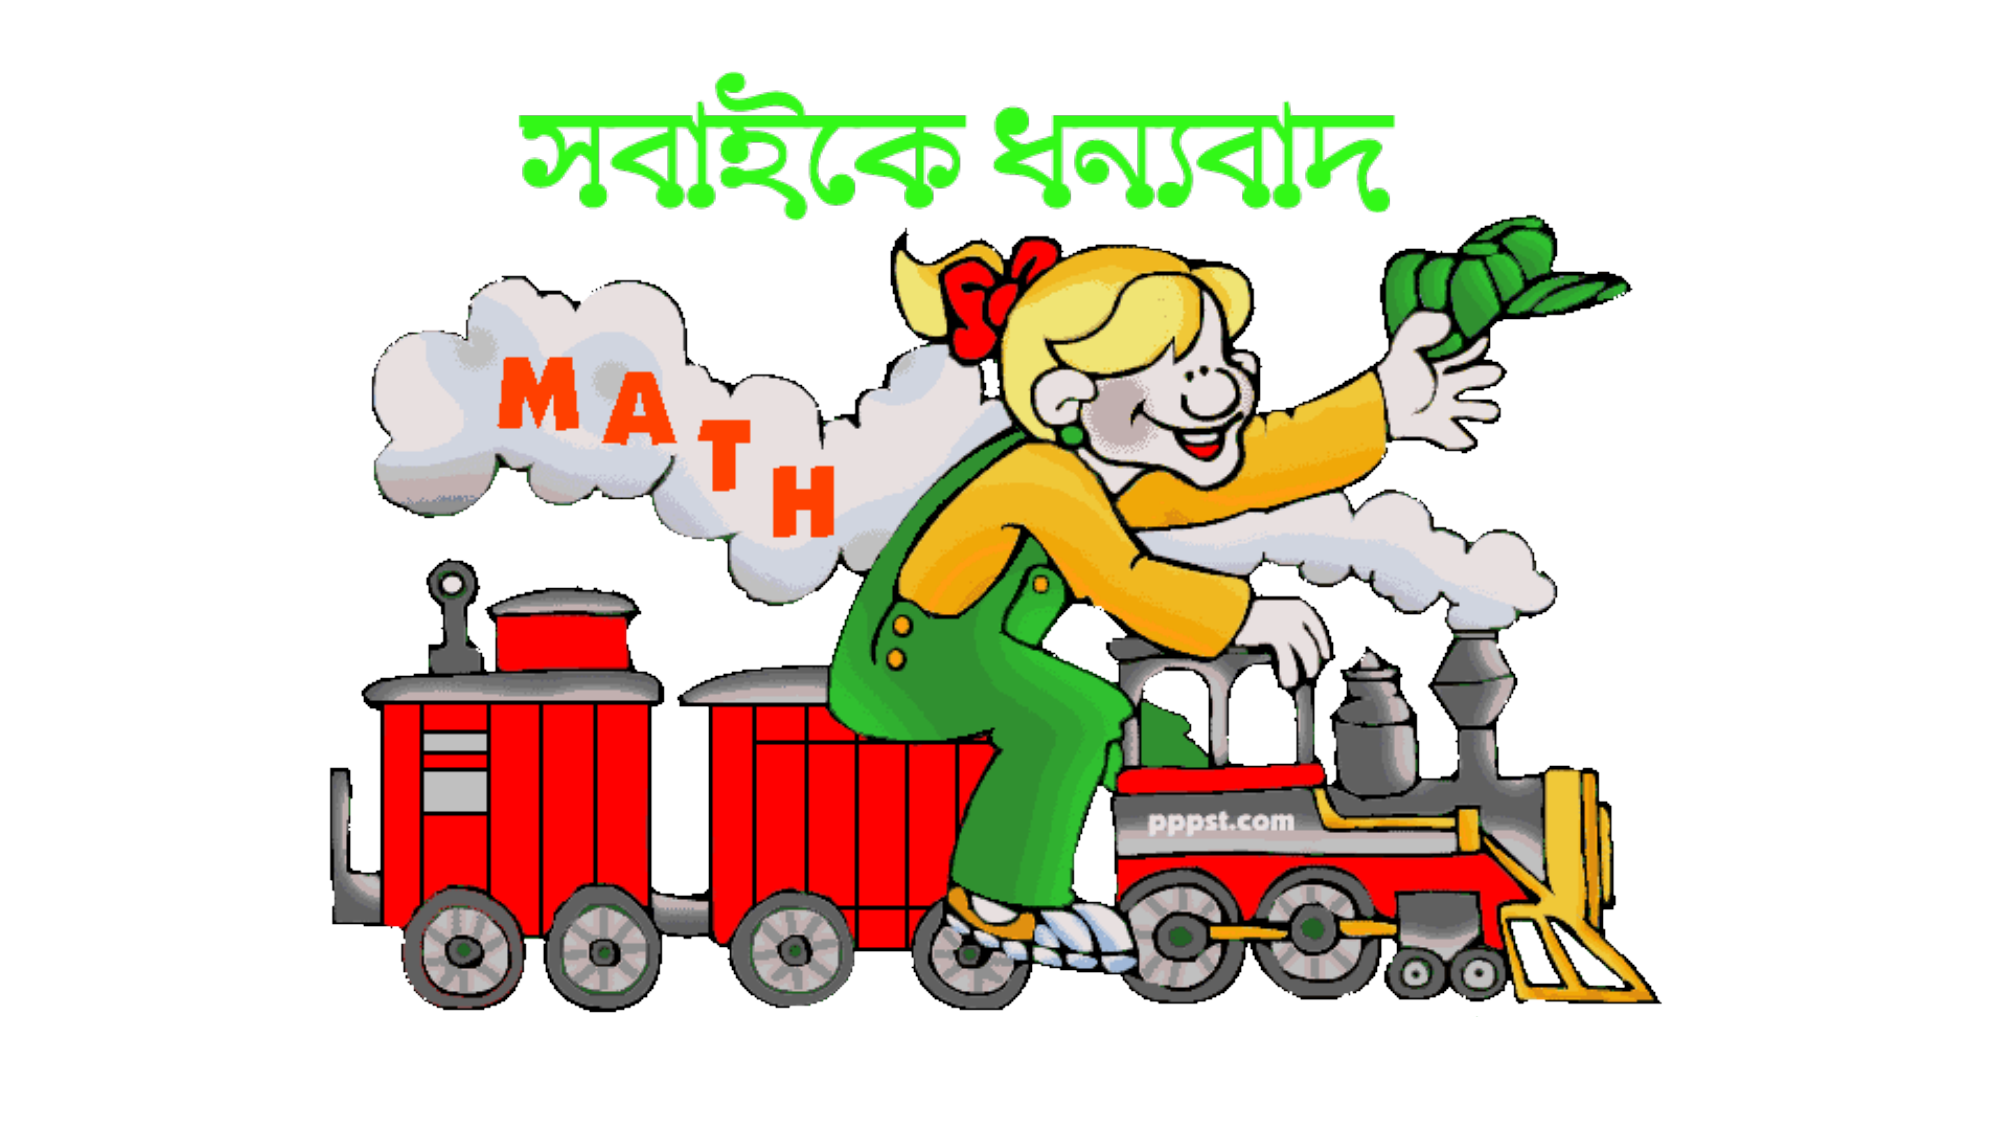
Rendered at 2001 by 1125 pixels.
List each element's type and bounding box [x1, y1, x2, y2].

picture [317, 62, 1663, 1018]
